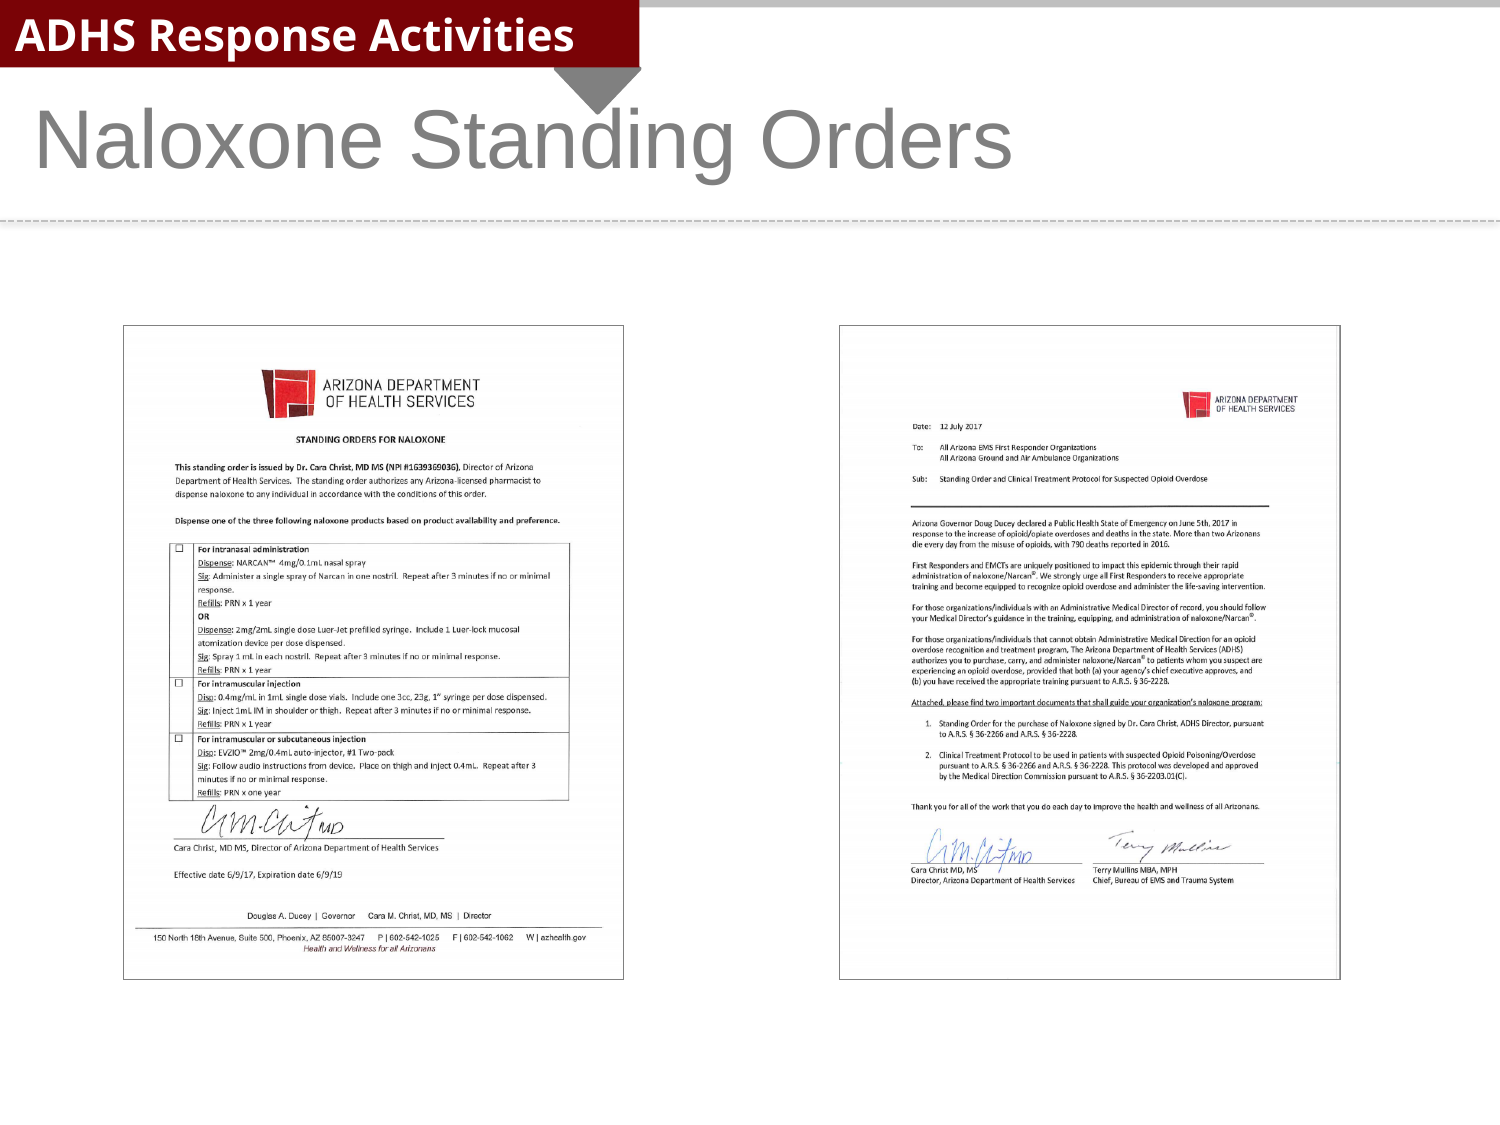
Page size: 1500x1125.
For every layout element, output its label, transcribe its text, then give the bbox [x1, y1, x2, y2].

text_box [553, 66, 642, 77]
picture [123, 325, 625, 980]
text_box ADHS Response Activities [0, 0, 640, 68]
picture [839, 325, 1341, 980]
text_box Naloxone Standing Orders [18, 77, 1482, 193]
text_box [640, 0, 1500, 10]
